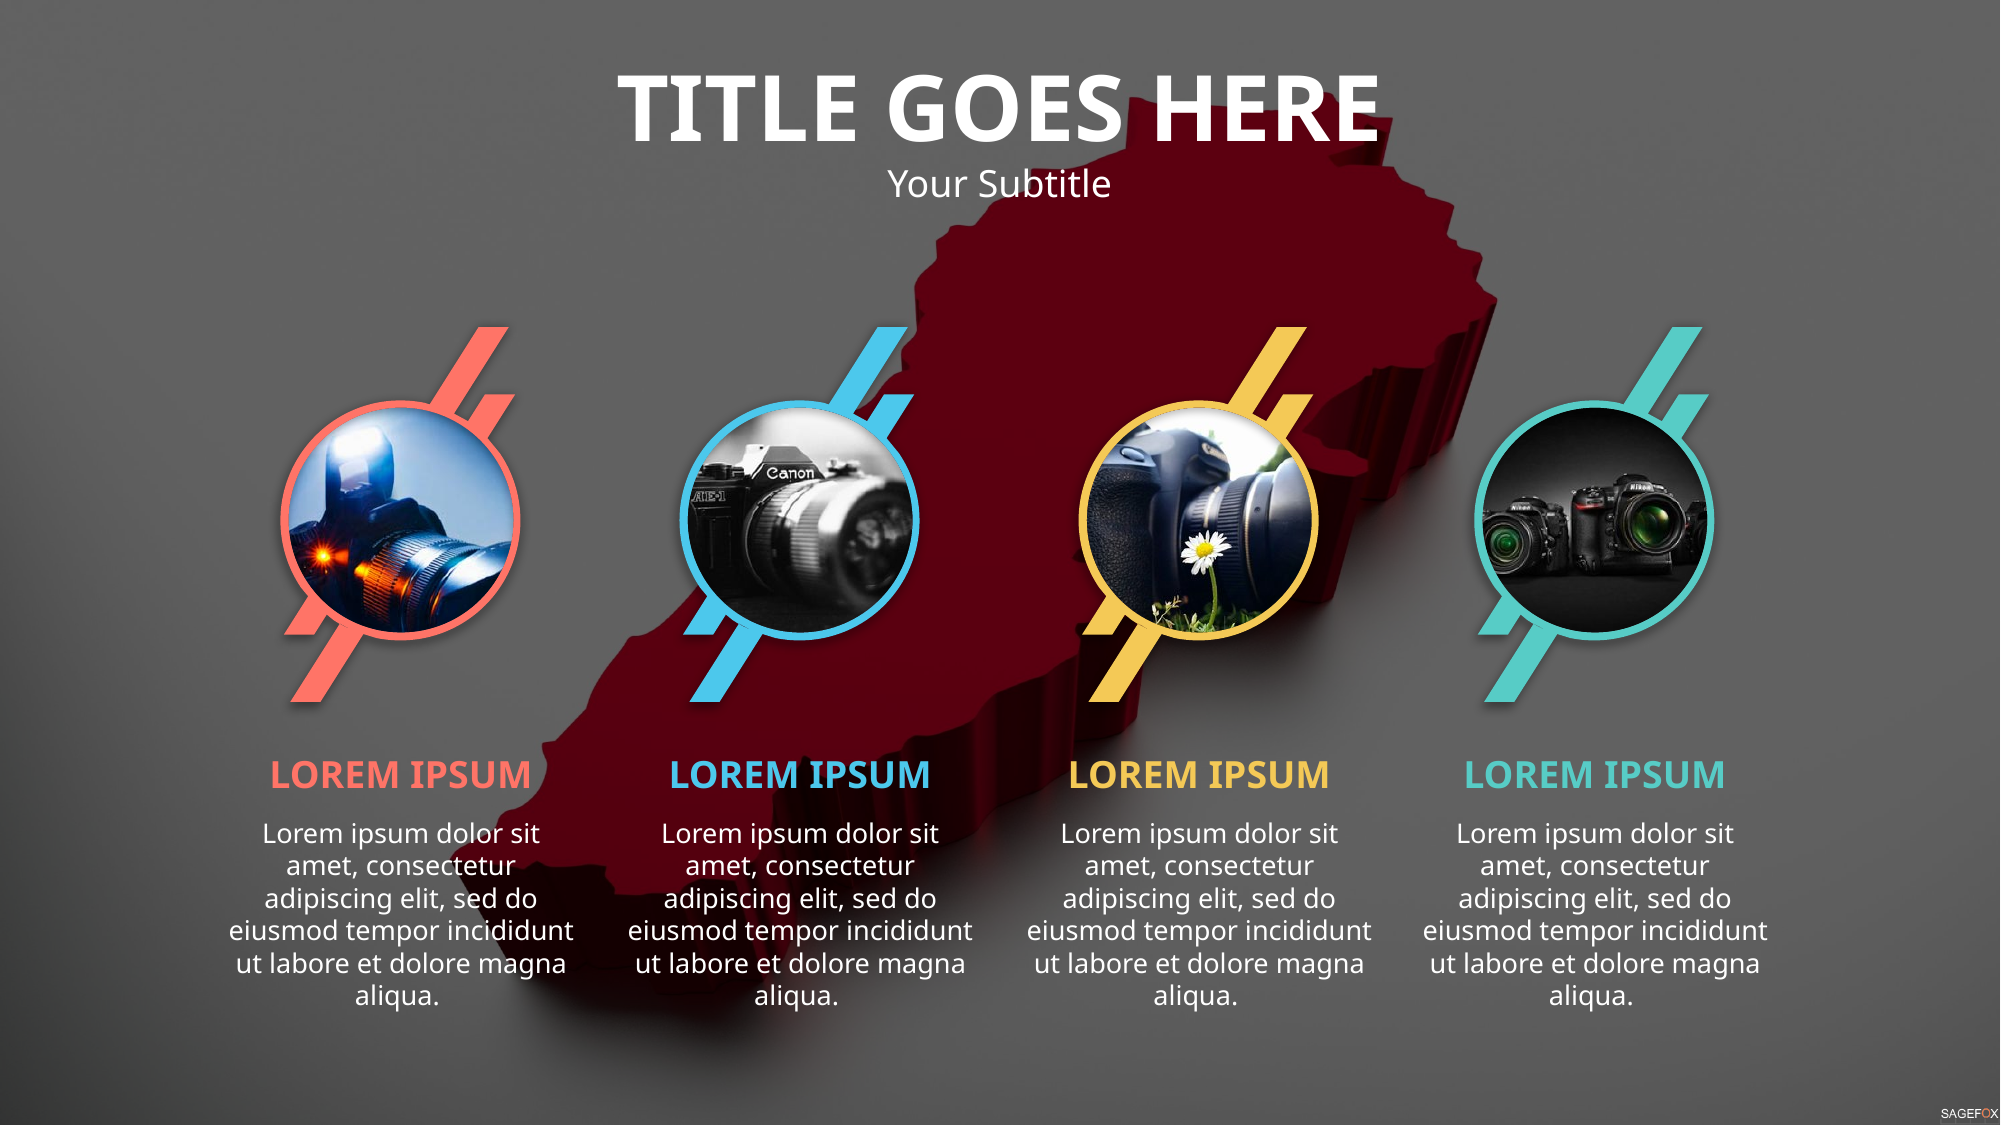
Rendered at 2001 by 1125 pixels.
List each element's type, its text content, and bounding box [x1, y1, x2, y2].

text_box LOREM IPSUM Lorem ipsum dolor sit amet, consectetur adipiscing elit, sed do eiusmod tempor incididunt ut labore et dolore magna aliqua. [616, 746, 984, 1017]
text_box LOREM IPSUM Lorem ipsum dolor sit amet, consectetur adipiscing elit, sed do eiusmod tempor incididunt ut labore et dolore magna aliqua. [1411, 746, 1779, 1017]
text_box TITLE GOES HERE Your Subtitle [548, 42, 1452, 212]
text_box [279, 326, 522, 704]
picture [0, 0, 2001, 1125]
text_box [678, 326, 921, 704]
text_box [1487, 419, 1700, 631]
text_box [694, 419, 907, 631]
text_box [1077, 326, 1320, 704]
text_box LOREM IPSUM Lorem ipsum dolor sit amet, consectetur adipiscing elit, sed do eiusmod tempor incididunt ut labore et dolore magna aliqua. [217, 746, 585, 1017]
text_box [1092, 419, 1304, 631]
text_box LOREM IPSUM Lorem ipsum dolor sit amet, consectetur adipiscing elit, sed do eiusmod tempor incididunt ut labore et dolore magna aliqua. [1015, 746, 1383, 1017]
text_box [1473, 326, 1716, 704]
text_box [293, 419, 506, 631]
